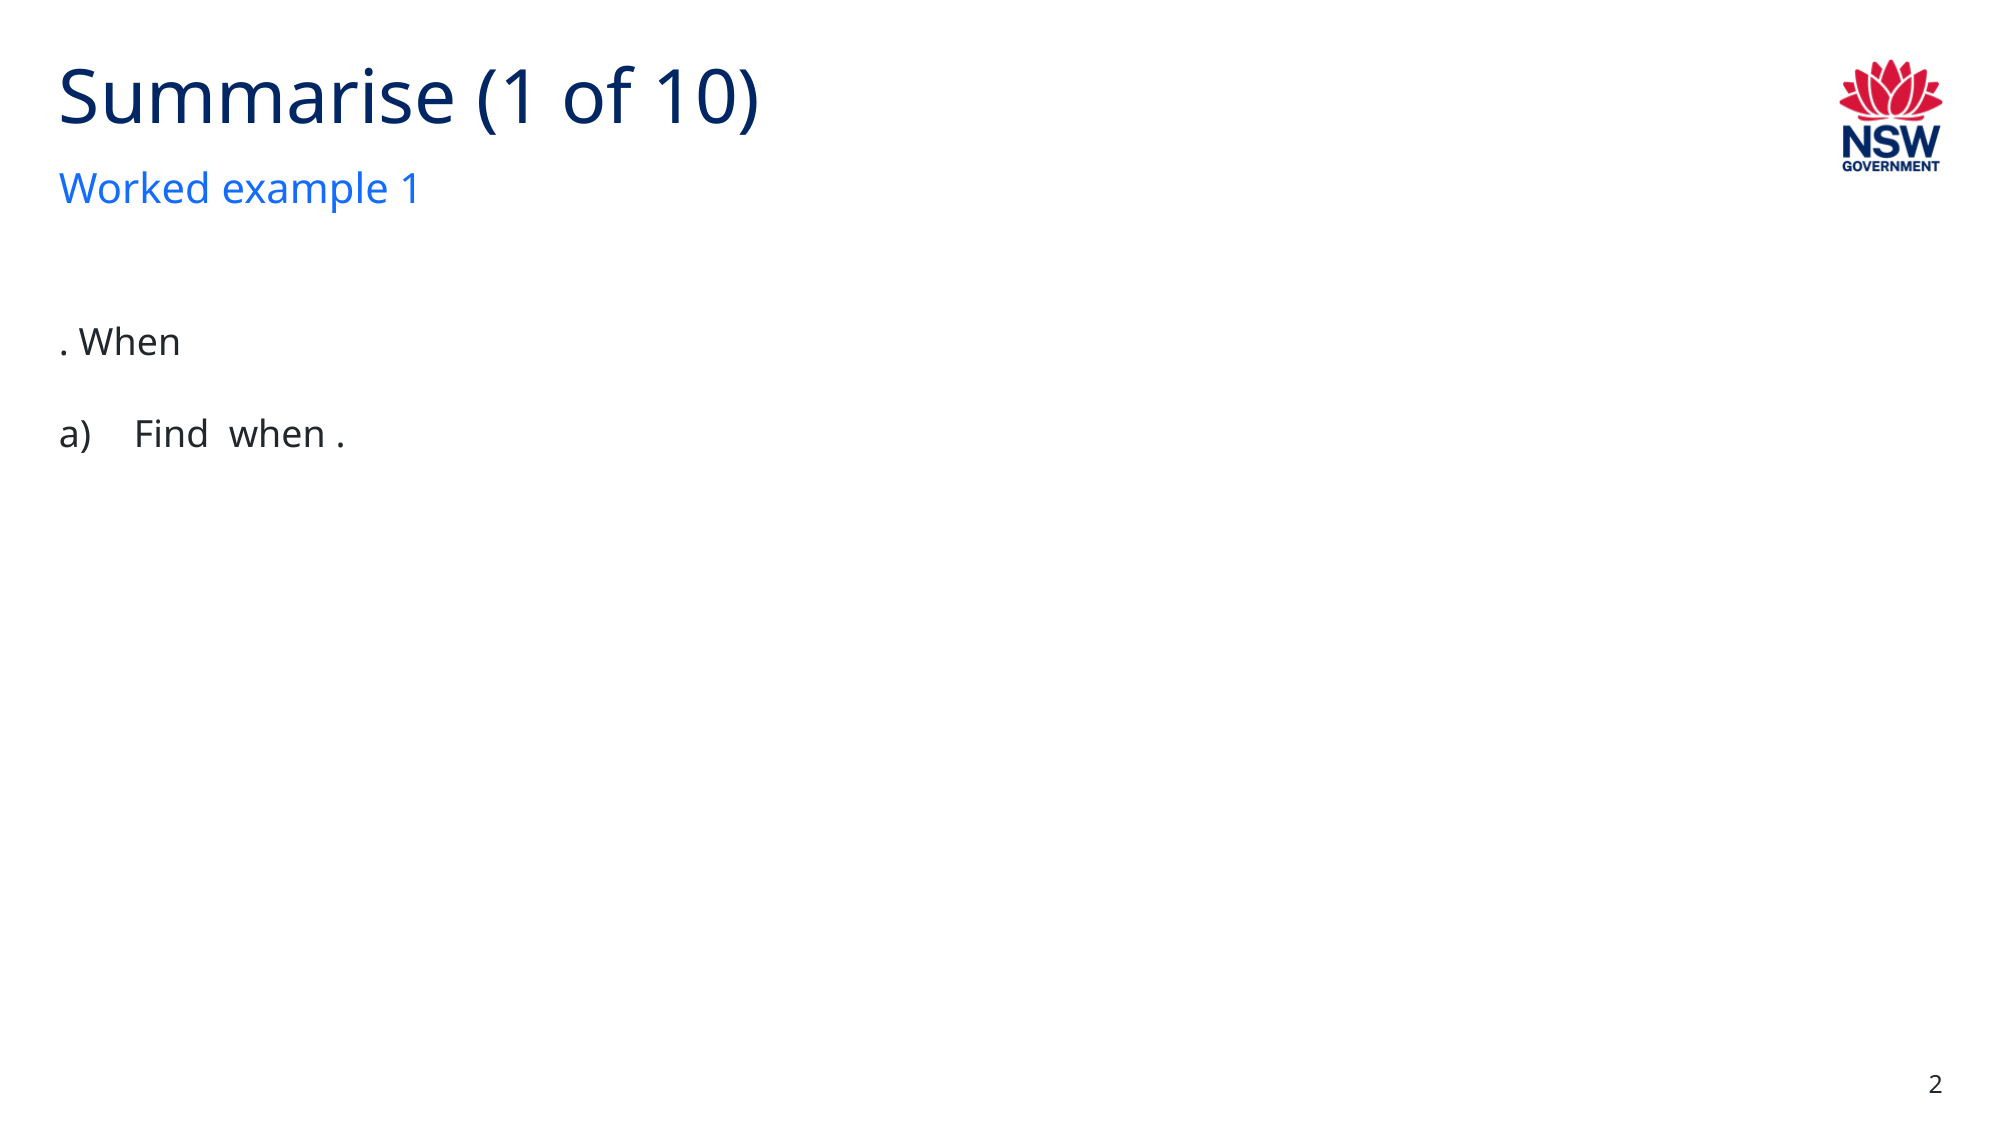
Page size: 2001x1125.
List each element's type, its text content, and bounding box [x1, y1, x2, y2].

list Worked example 1 [59, 161, 1713, 212]
title Summarise (1 of 10) [59, 59, 1713, 149]
slide_number 2 [1824, 1068, 1943, 1099]
picture [1839, 59, 1943, 172]
